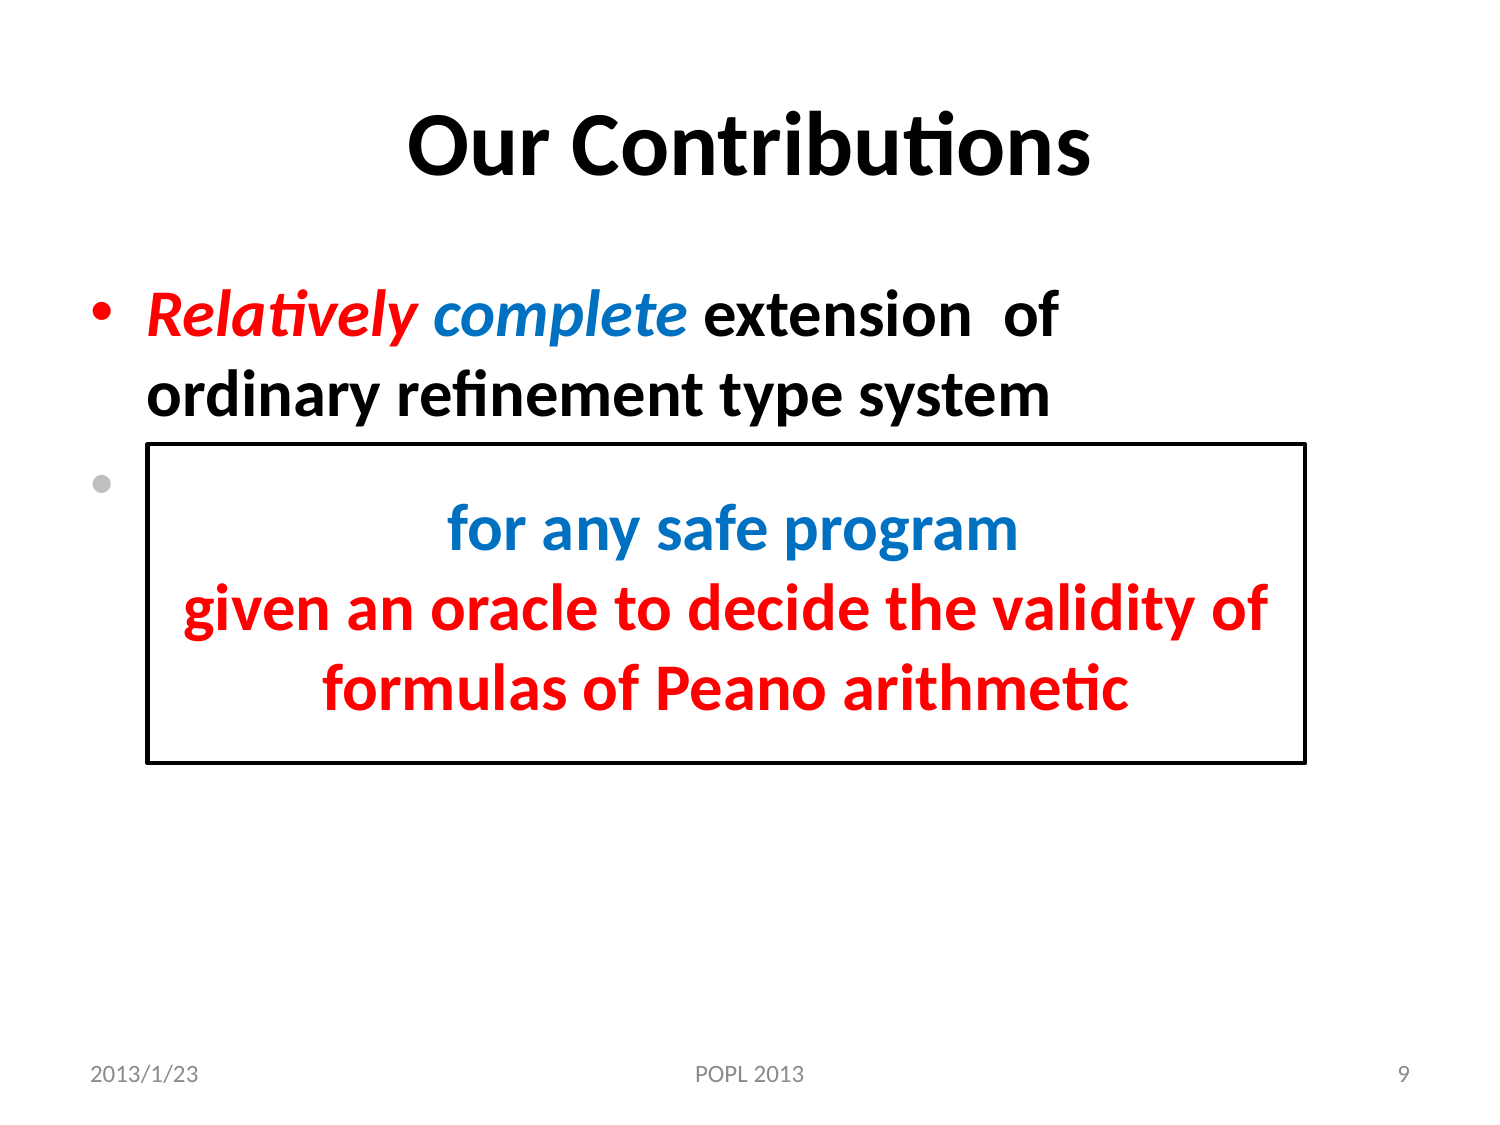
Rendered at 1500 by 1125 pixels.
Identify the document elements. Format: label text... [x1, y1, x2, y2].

footer POPL 2013 [512, 1042, 988, 1103]
title Our Contributions [75, 45, 1425, 233]
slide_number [75, 1042, 425, 1103]
slide_number 9 [1074, 1042, 1425, 1103]
